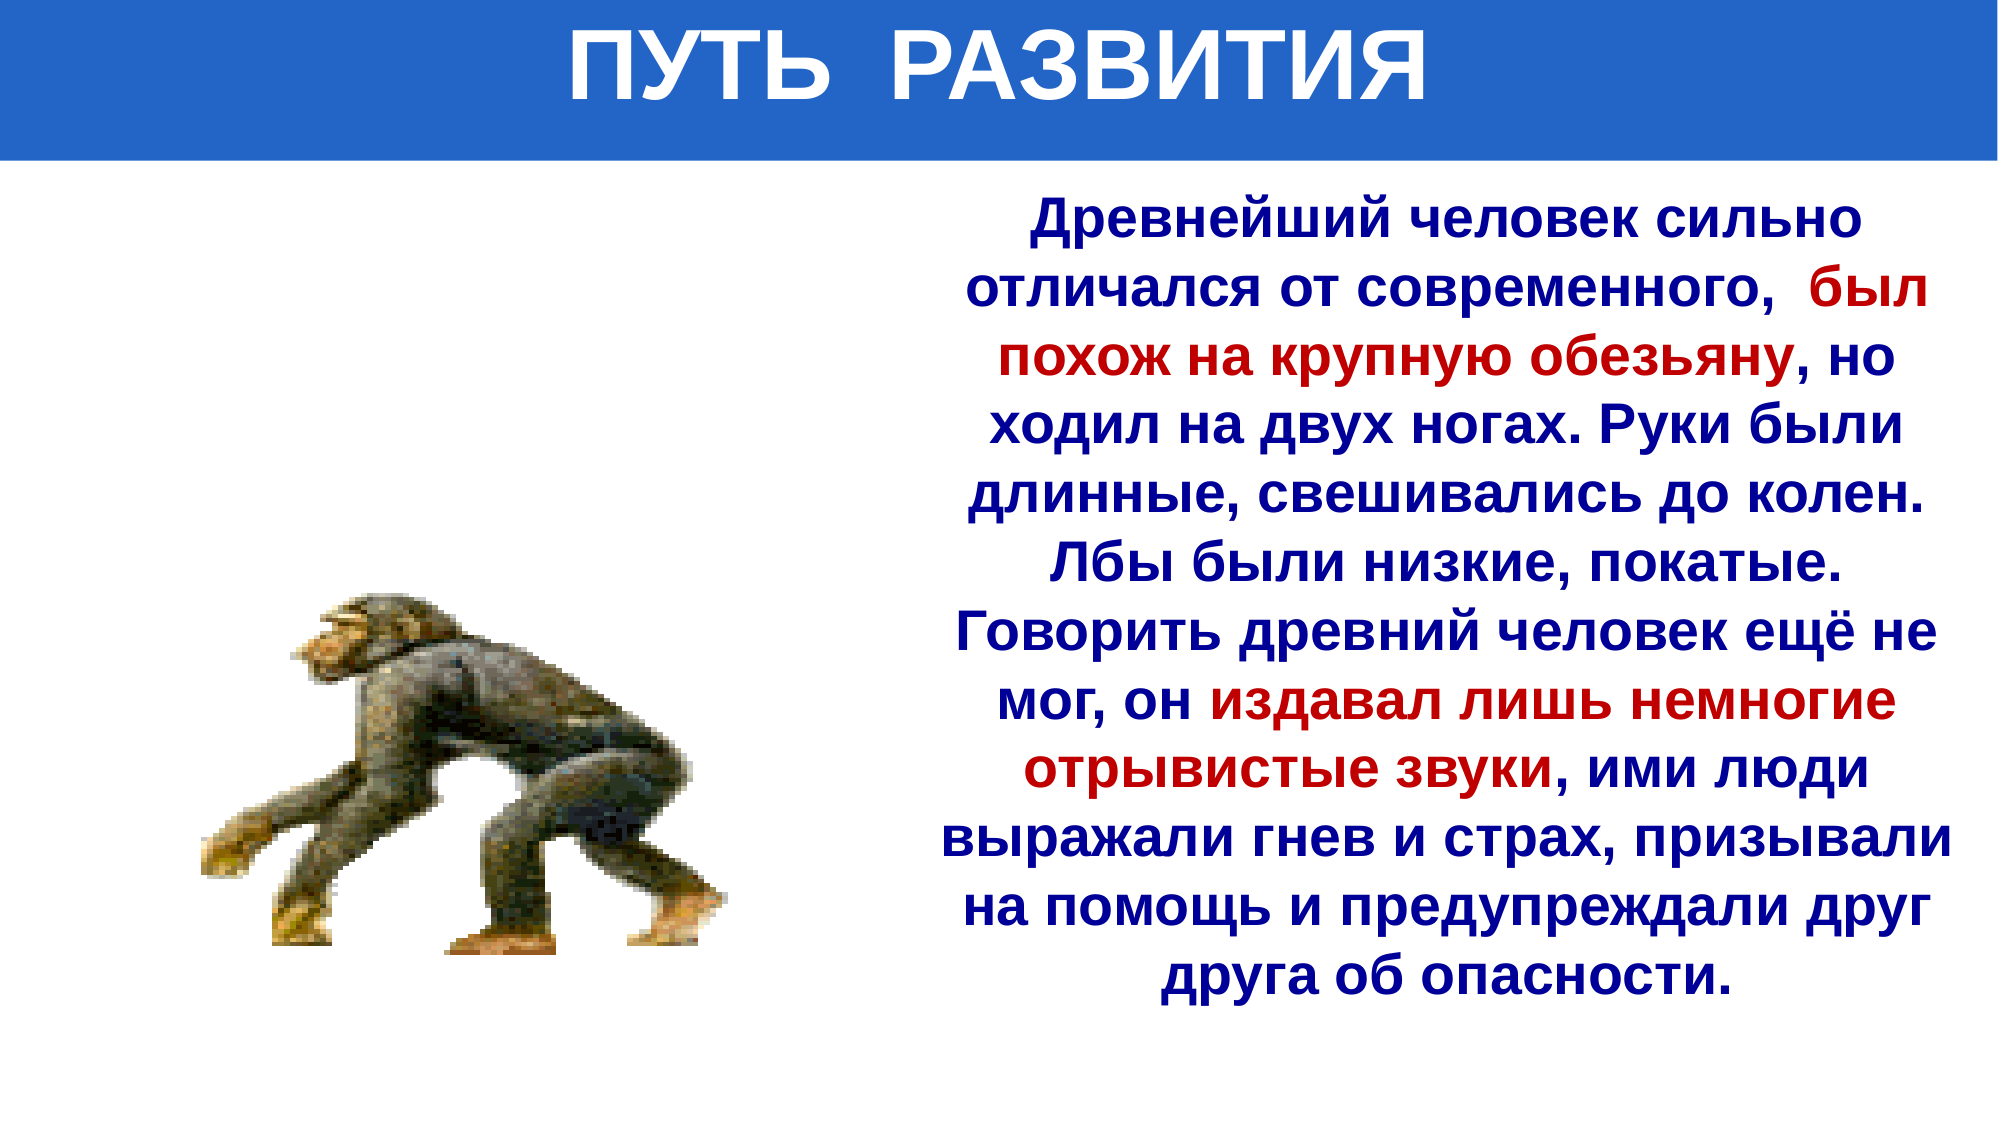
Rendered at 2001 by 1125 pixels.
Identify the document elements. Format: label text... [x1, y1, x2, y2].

list Древнейший человек сильно отличался от современного, был похож на крупную обезьяну, но ходил на двух ногах. Руки были длинные, свешивались до колен. Лбы были низкие, покатые. Говорить древний человек ещё не мог, он издавал лишь немногие отрывистые звуки, ими люди выражали гнев и страх, призывали на помощь и предупреждали друг друга об опасности. [870, 172, 1973, 1071]
picture [125, 42, 835, 1095]
text_box ПУТЬ РАЗВИТИЯ [0, 0, 1998, 161]
